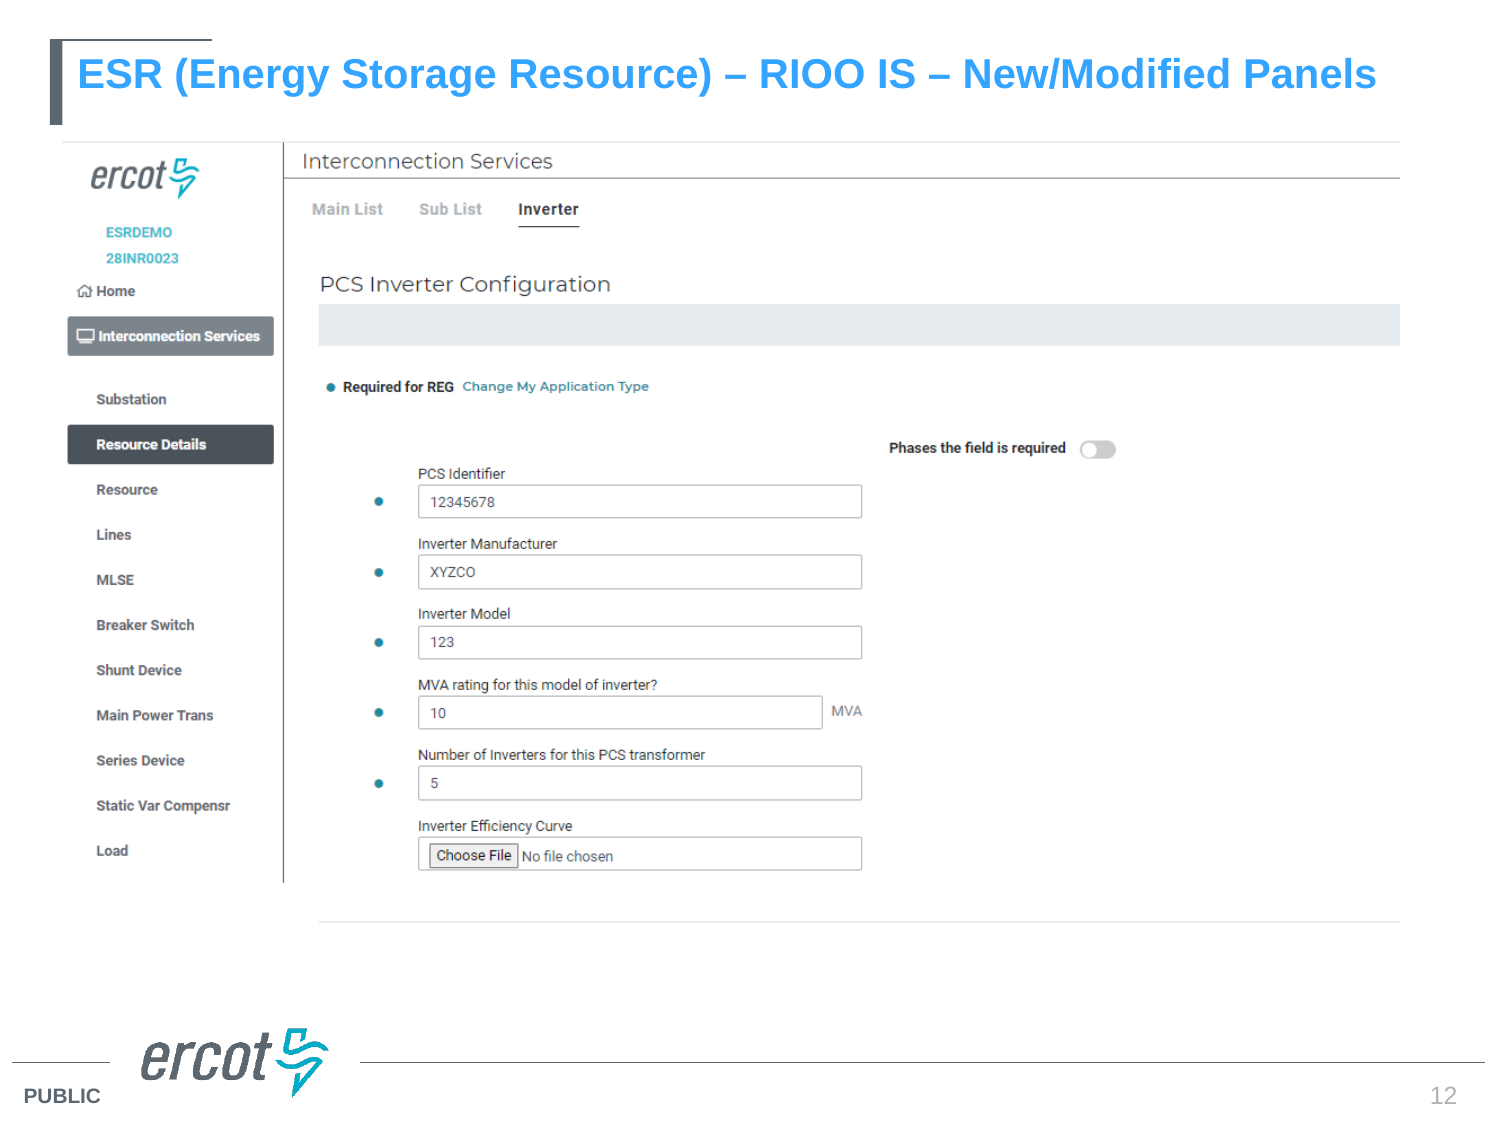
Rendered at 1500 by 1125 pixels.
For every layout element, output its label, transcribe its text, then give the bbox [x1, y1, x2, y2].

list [62, 137, 1401, 972]
picture [137, 1024, 332, 1100]
slide_number 12 [1400, 1076, 1488, 1113]
title ESR (Energy Storage Resource) – RIOO IS – New/Modified Panels [62, 39, 1450, 125]
